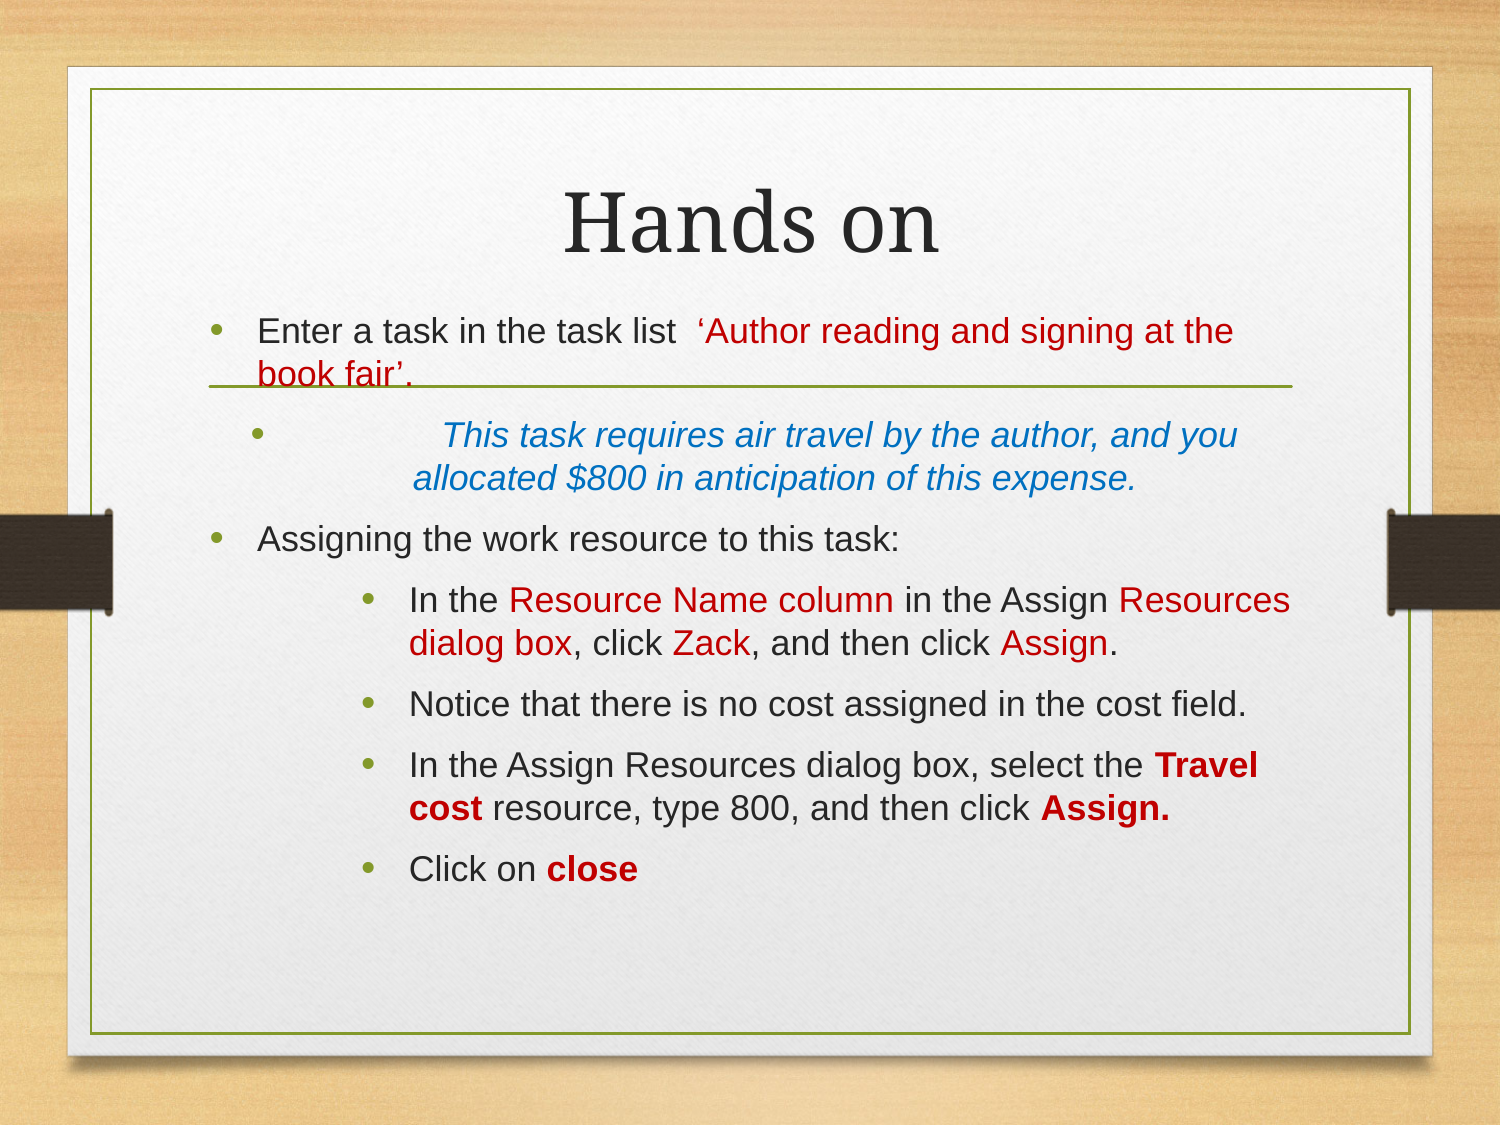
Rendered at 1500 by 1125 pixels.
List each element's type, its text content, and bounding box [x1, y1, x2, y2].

picture [0, 0, 1500, 1125]
title Hands on [194, 112, 1310, 299]
list Enter a task in the task list ‘Author reading and signing at the book fair’. This task requires air travel by the author, and you allocated $800 in anticipation of this expense. Assigning the work resource to this task: In the Resource Name column in the Assign Resources dialog box, click Zack, and then click Assign. Notice that there is no cost assigned in the cost field. In the Assign Resources dialog box, select the Travel cost resource, type 800, and then click Assign. Click on close [194, 299, 1310, 963]
